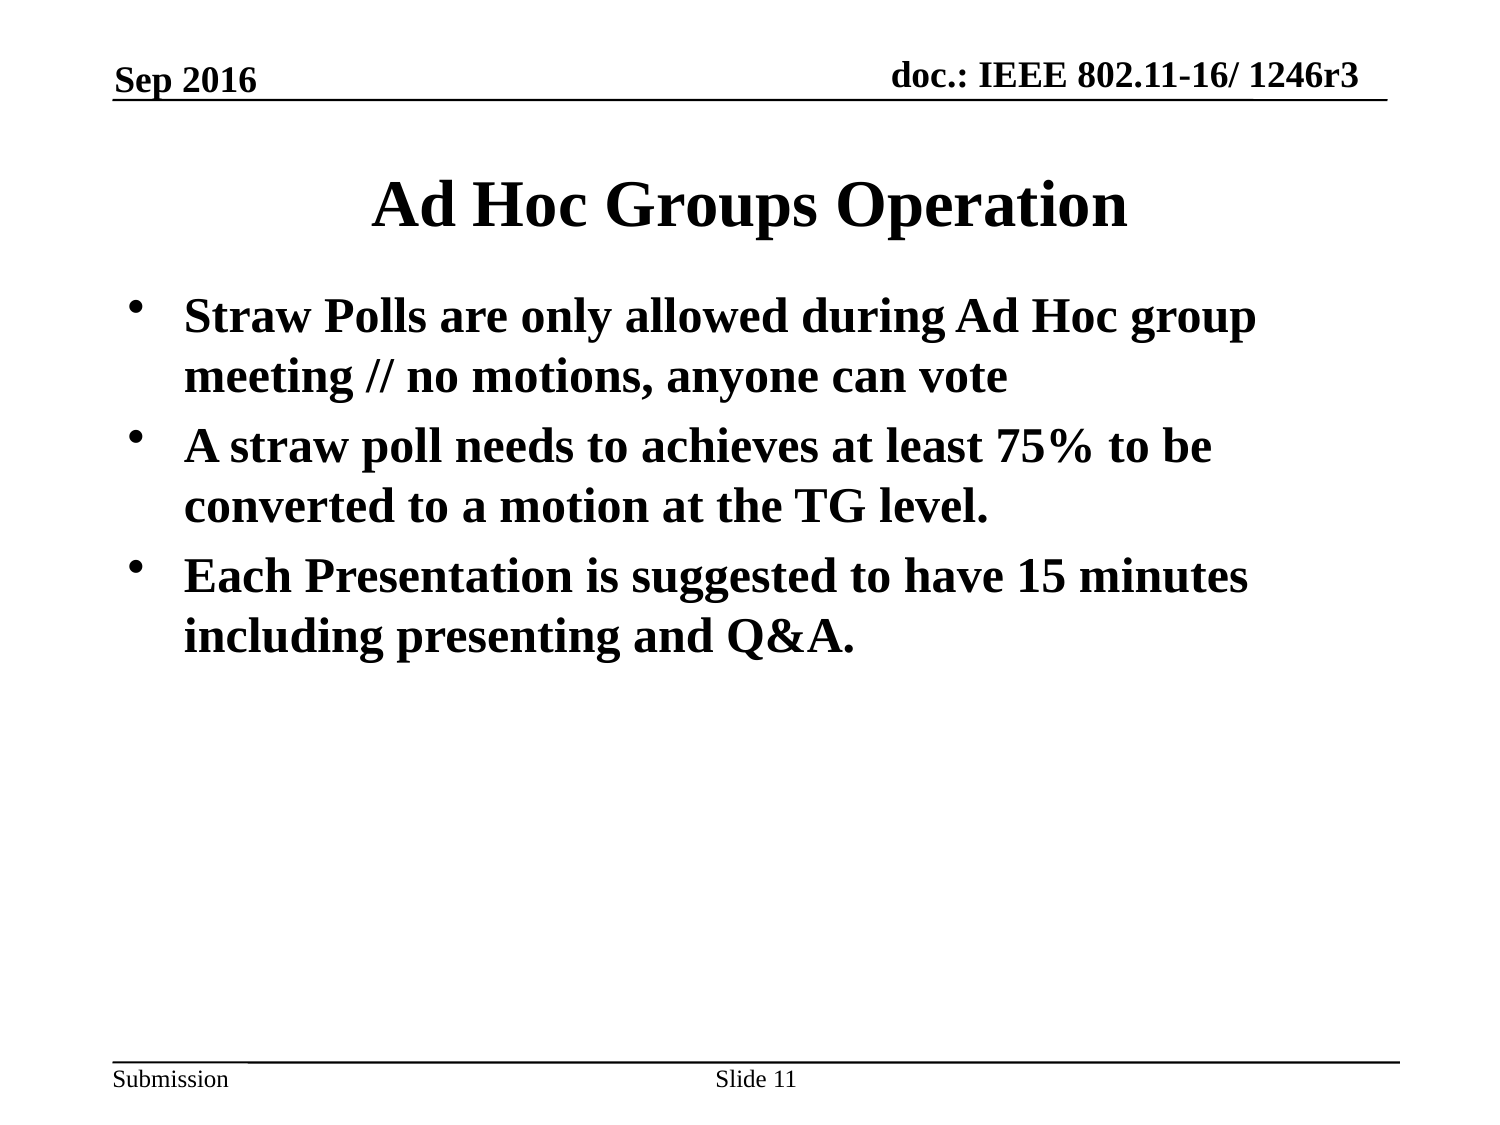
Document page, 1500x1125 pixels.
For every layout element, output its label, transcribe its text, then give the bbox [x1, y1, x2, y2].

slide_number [114, 54, 259, 101]
list Straw Polls are only allowed during Ad Hoc group meeting // no motions, anyone can vote A straw poll needs to achieves at least 75% to be converted to a motion at the TG level. Each Presentation is suggested to have 15 minutes including presenting and Q&A. [112, 275, 1388, 950]
title Ad Hoc Groups Operation [112, 112, 1388, 275]
slide_number Slide 11 [712, 1061, 800, 1093]
